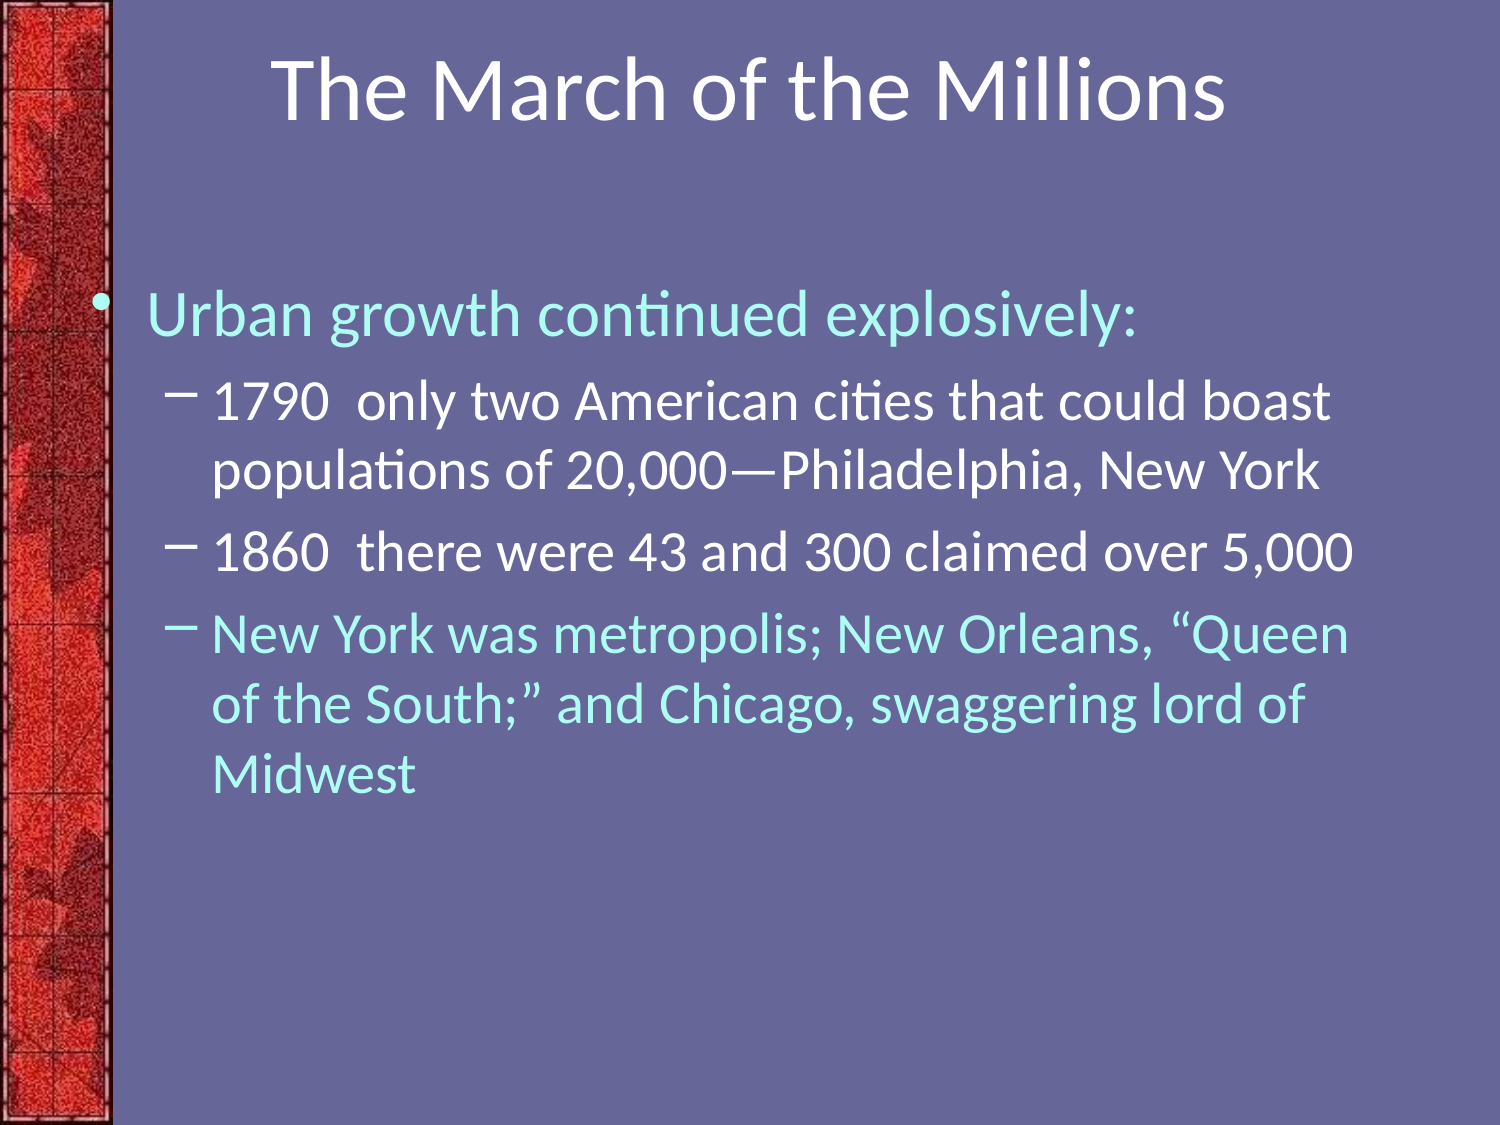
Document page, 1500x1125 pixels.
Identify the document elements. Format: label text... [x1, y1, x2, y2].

list Urban growth continued explosively: 1790 only two American cities that could boast populations of 20,000—Philadelphia, New York 1860 there were 43 and 300 claimed over 5,000 New York was metropolis; New Orleans, “Queen of the South;” and Chicago, swaggering lord of Midwest [75, 262, 1425, 1005]
title The March of the Millions [75, 45, 1425, 233]
picture [0, 0, 113, 1125]
